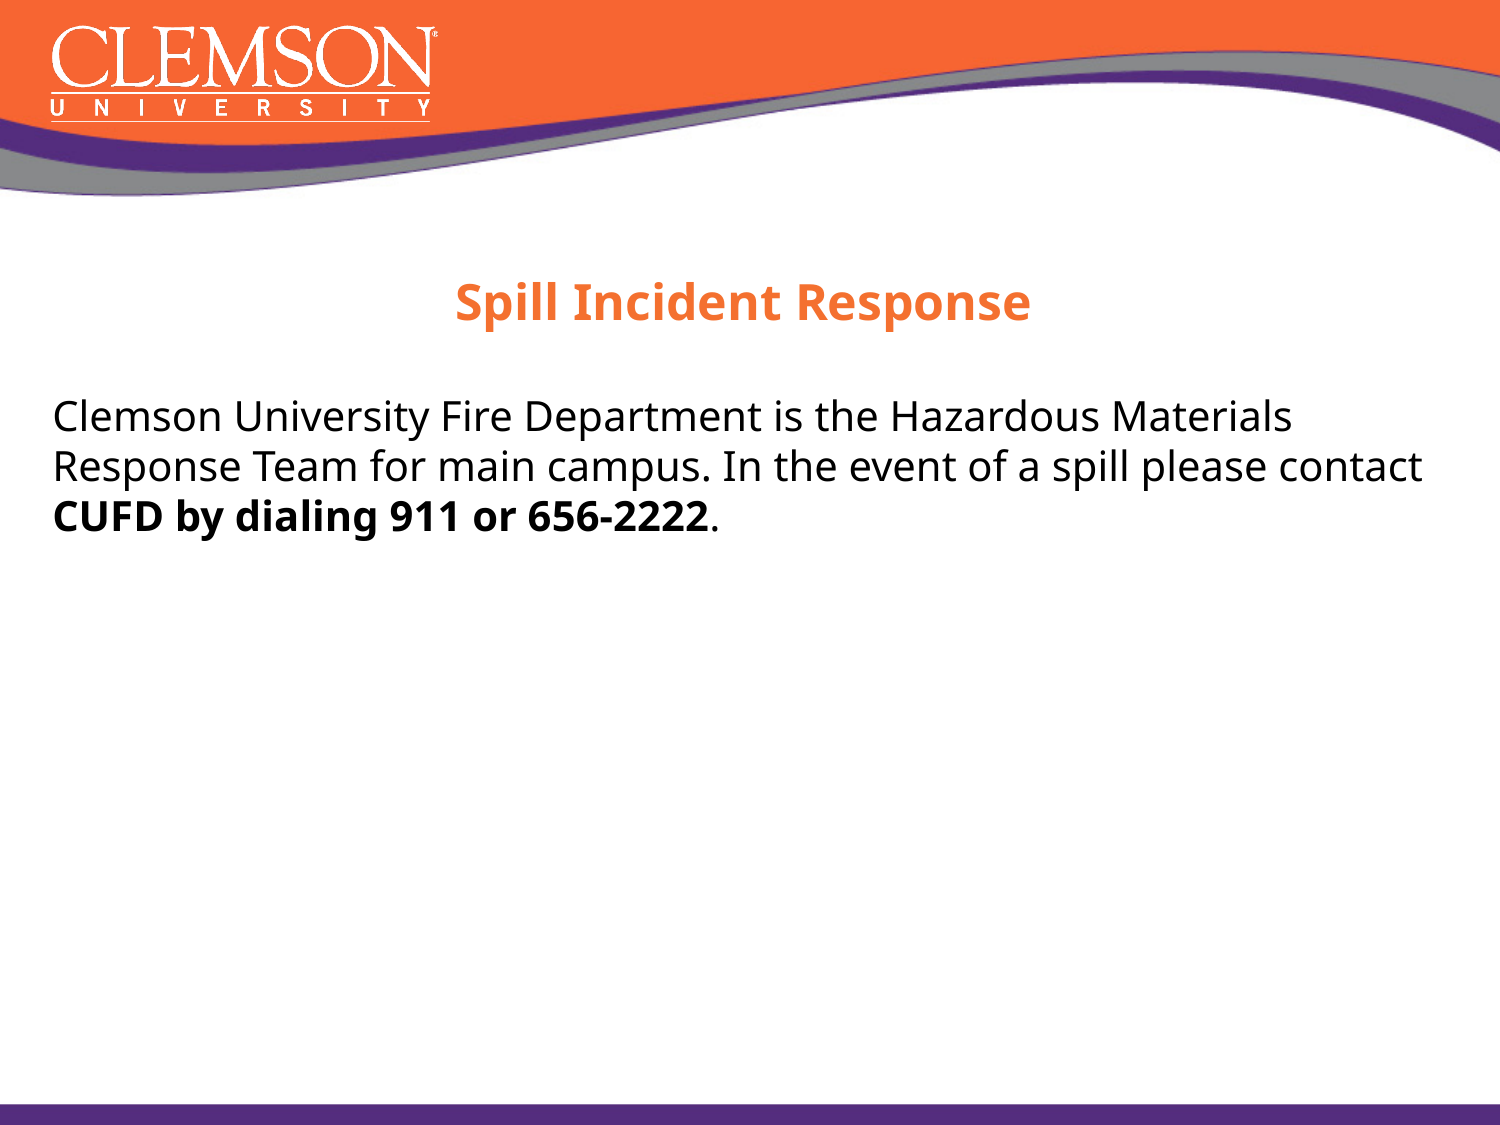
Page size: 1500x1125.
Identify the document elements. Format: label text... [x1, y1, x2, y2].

text_box Spill Incident Response Clemson University Fire Department is the Hazardous Materials Response Team for main campus. In the event of a spill please contact CUFD by dialing 911 or 656-2222. [37, 262, 1450, 708]
picture [0, 0, 1500, 1125]
